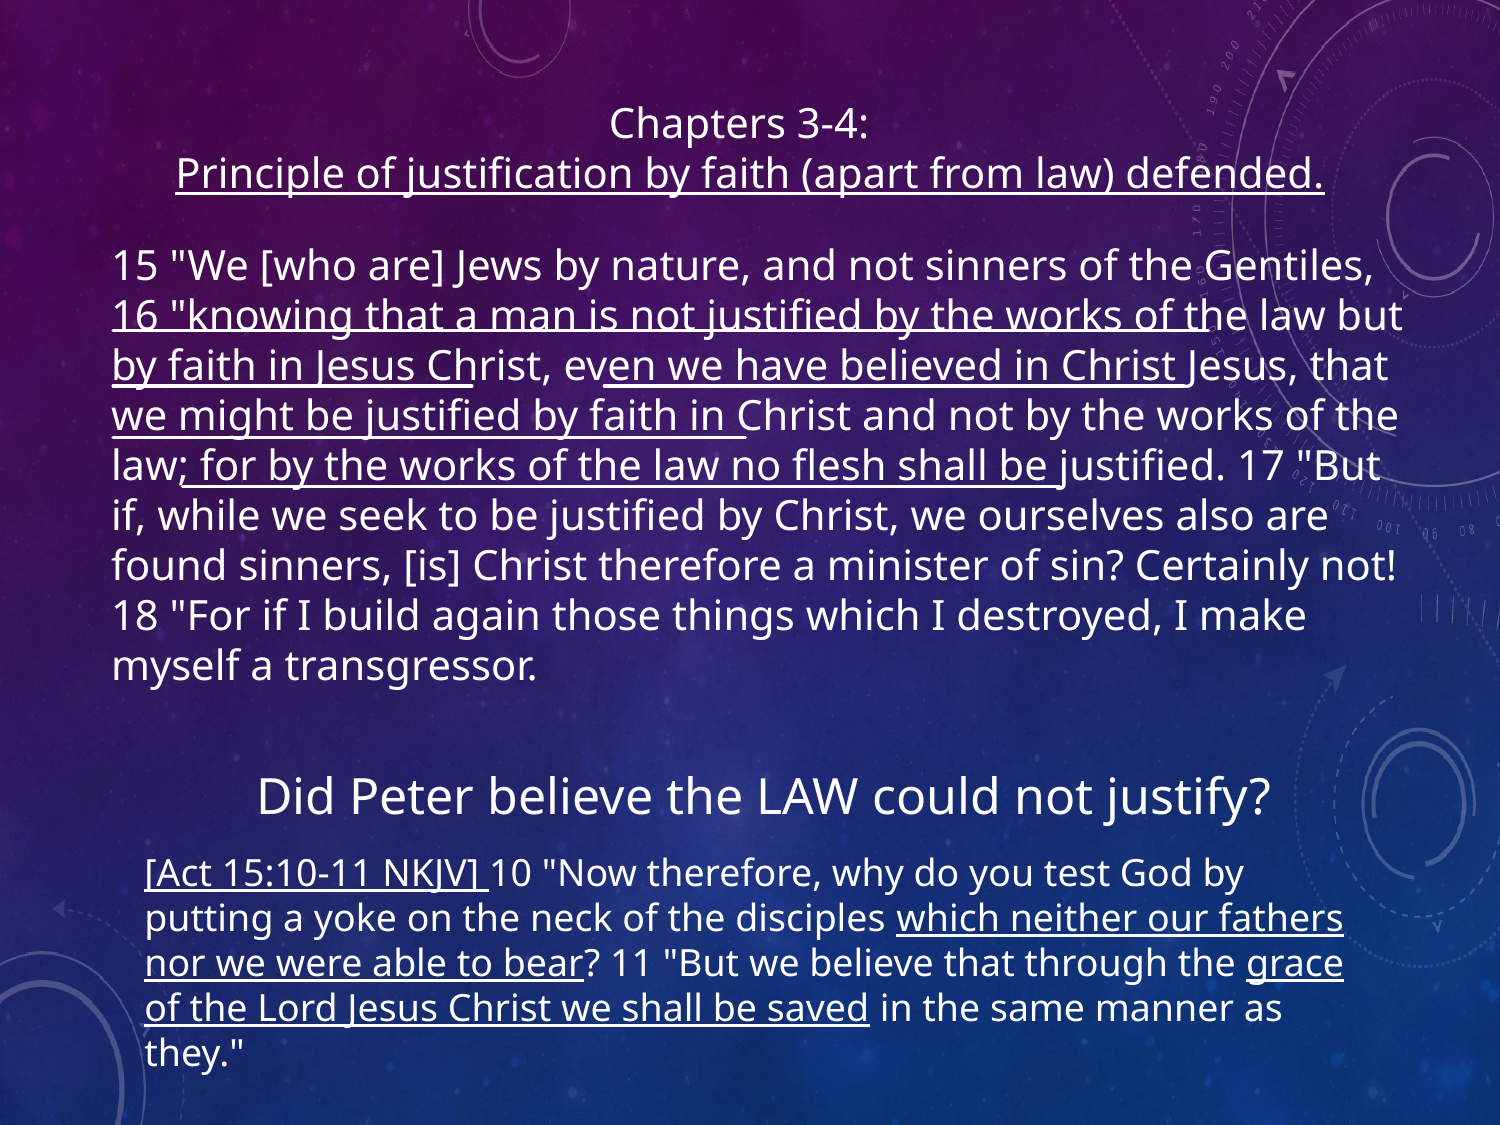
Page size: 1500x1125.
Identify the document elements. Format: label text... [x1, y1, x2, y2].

text_box 15 "We [who are] Jews by nature, and not sinners of the Gentiles, 16 "knowing that a man is not justified by the works of the law but by faith in Jesus Christ, even we have believed in Christ Jesus, that we might be justified by faith in Christ and not by the works of the law; for by the works of the law no flesh shall be justified. 17 "But if, while we seek to be justified by Christ, we ourselves also are found sinners, [is] Christ therefore a minister of sin? Certainly not! 18 "For if I build again those things which I destroyed, I make myself a transgressor. [96, 231, 1432, 697]
text_box Chapters 3-4: Principle of justification by faith (apart from law) defended. [105, 89, 1395, 205]
picture [0, 0, 1500, 1125]
text_box Did Peter believe the LAW could not justify? [241, 757, 1287, 832]
text_box [Act 15:10-11 NKJV] 10 "Now therefore, why do you test God by putting a yoke on the neck of the disciples which neither our fathers nor we were able to bear? 11 "But we believe that through the grace of the Lord Jesus Christ we shall be saved in the same manner as they." [129, 841, 1398, 1081]
